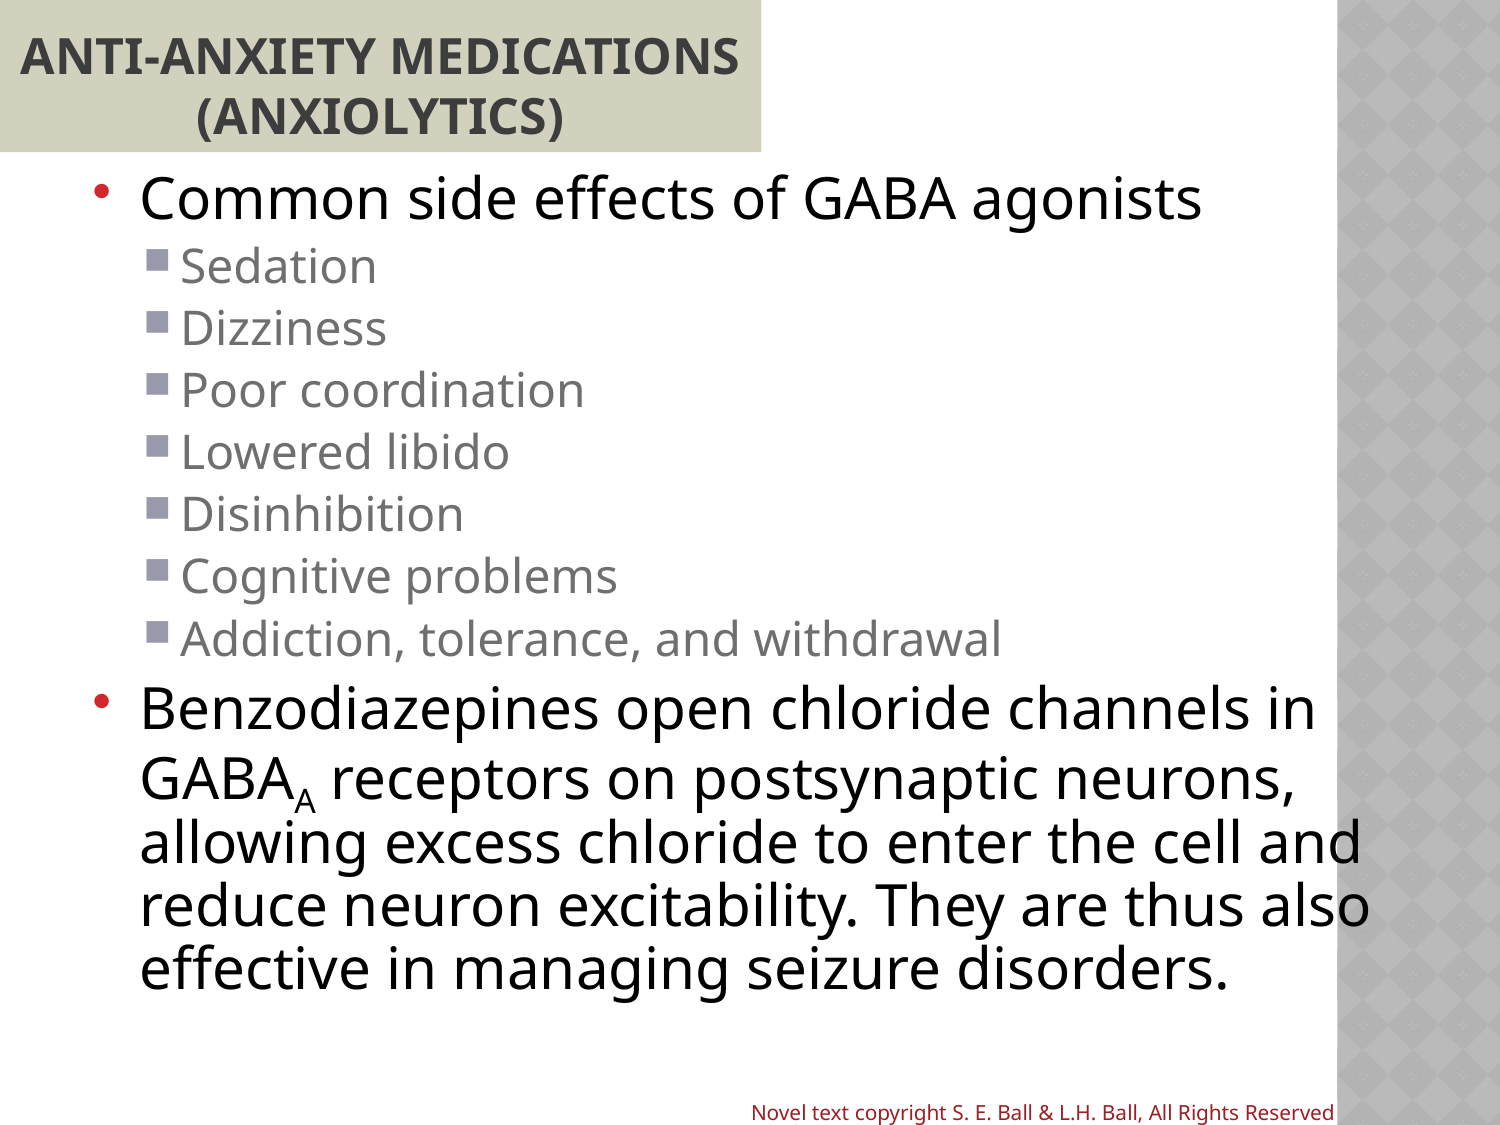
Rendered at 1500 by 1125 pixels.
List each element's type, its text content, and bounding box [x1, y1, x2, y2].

title Anti-Anxiety Medications (Anxiolytics) [0, 0, 762, 153]
text_box [1337, 0, 1500, 1125]
footer Novel text copyright S. E. Ball & L.H. Ball, All Rights Reserved [609, 1065, 1350, 1125]
list Common side effects of GABA agonists Sedation Dizziness Poor coordination Lowered libido Disinhibition Cognitive problems Addiction, tolerance, and withdrawal Benzodiazepines open chloride channels in GABAA receptors on postsynaptic neurons, allowing excess chloride to enter the cell and reduce neuron excitability. They are thus also effective in managing seizure disorders. [79, 161, 1437, 1064]
